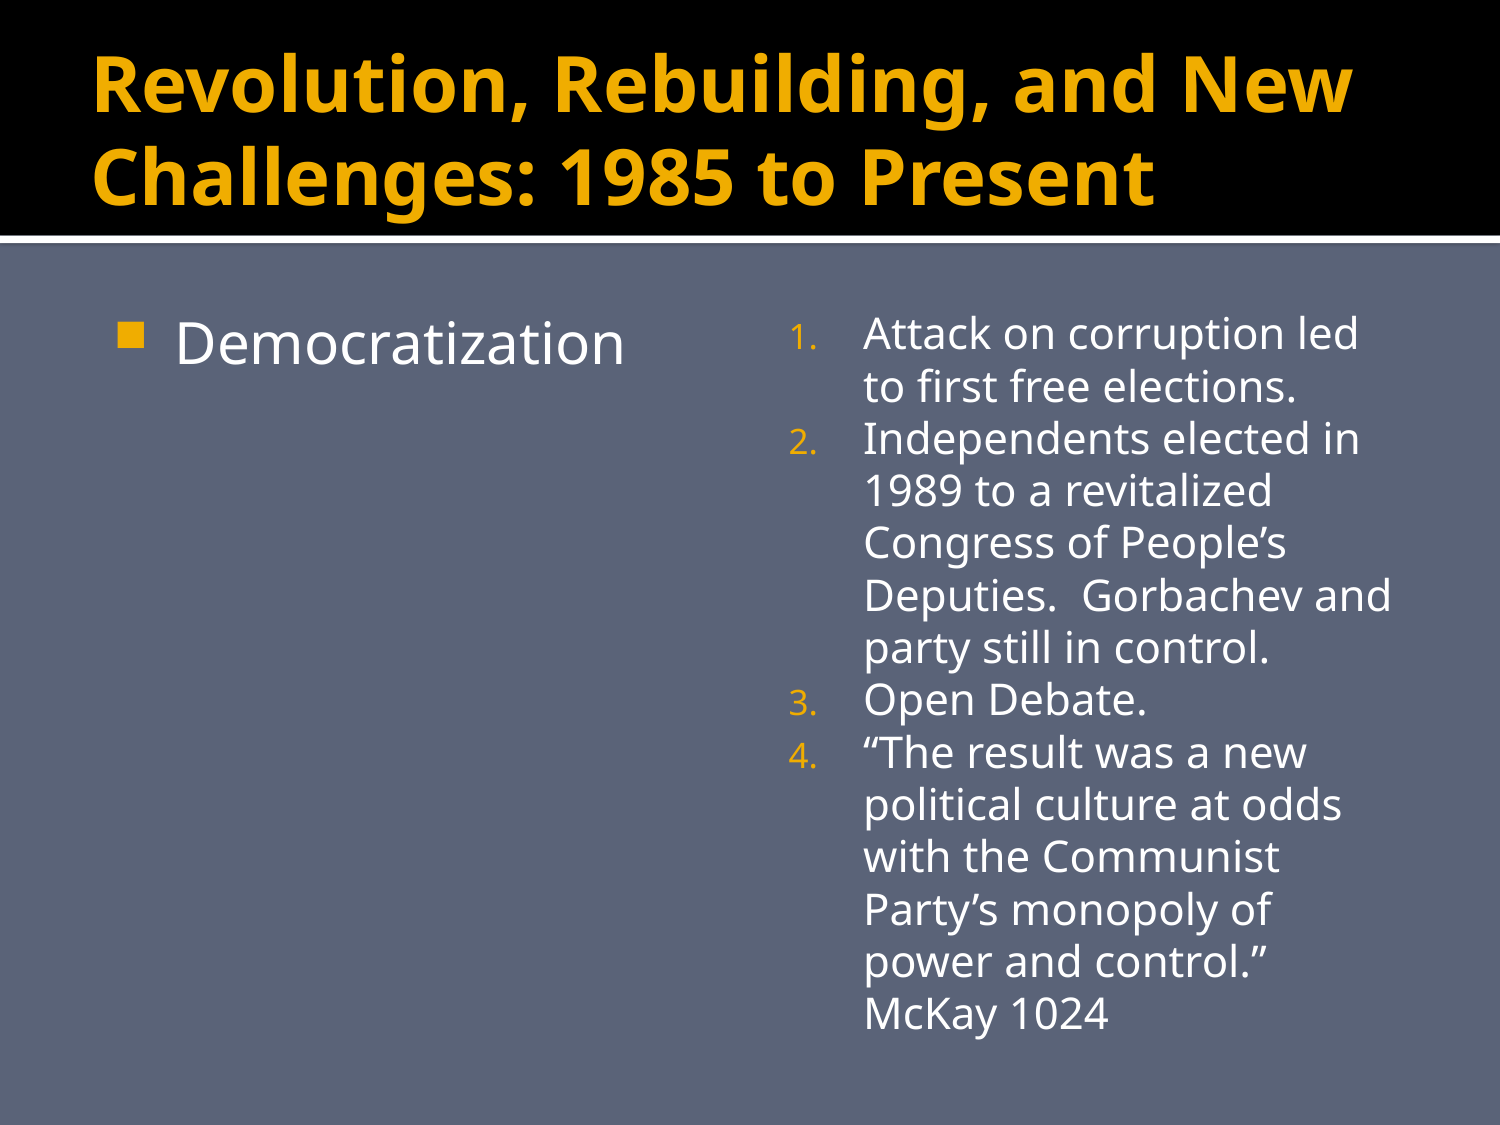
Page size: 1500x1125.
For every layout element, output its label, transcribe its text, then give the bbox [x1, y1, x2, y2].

list Attack on corruption led to first free elections. Independents elected in 1989 to a revitalized Congress of People’s Deputies. Gorbachev and party still in control. Open Debate. “The result was a new political culture at odds with the Communist Party’s monopoly of power and control.” McKay 1024 [762, 291, 1425, 1050]
title Revolution, Rebuilding, and New Challenges: 1985 to Present [75, 24, 1425, 231]
list Democratization [75, 291, 738, 1050]
